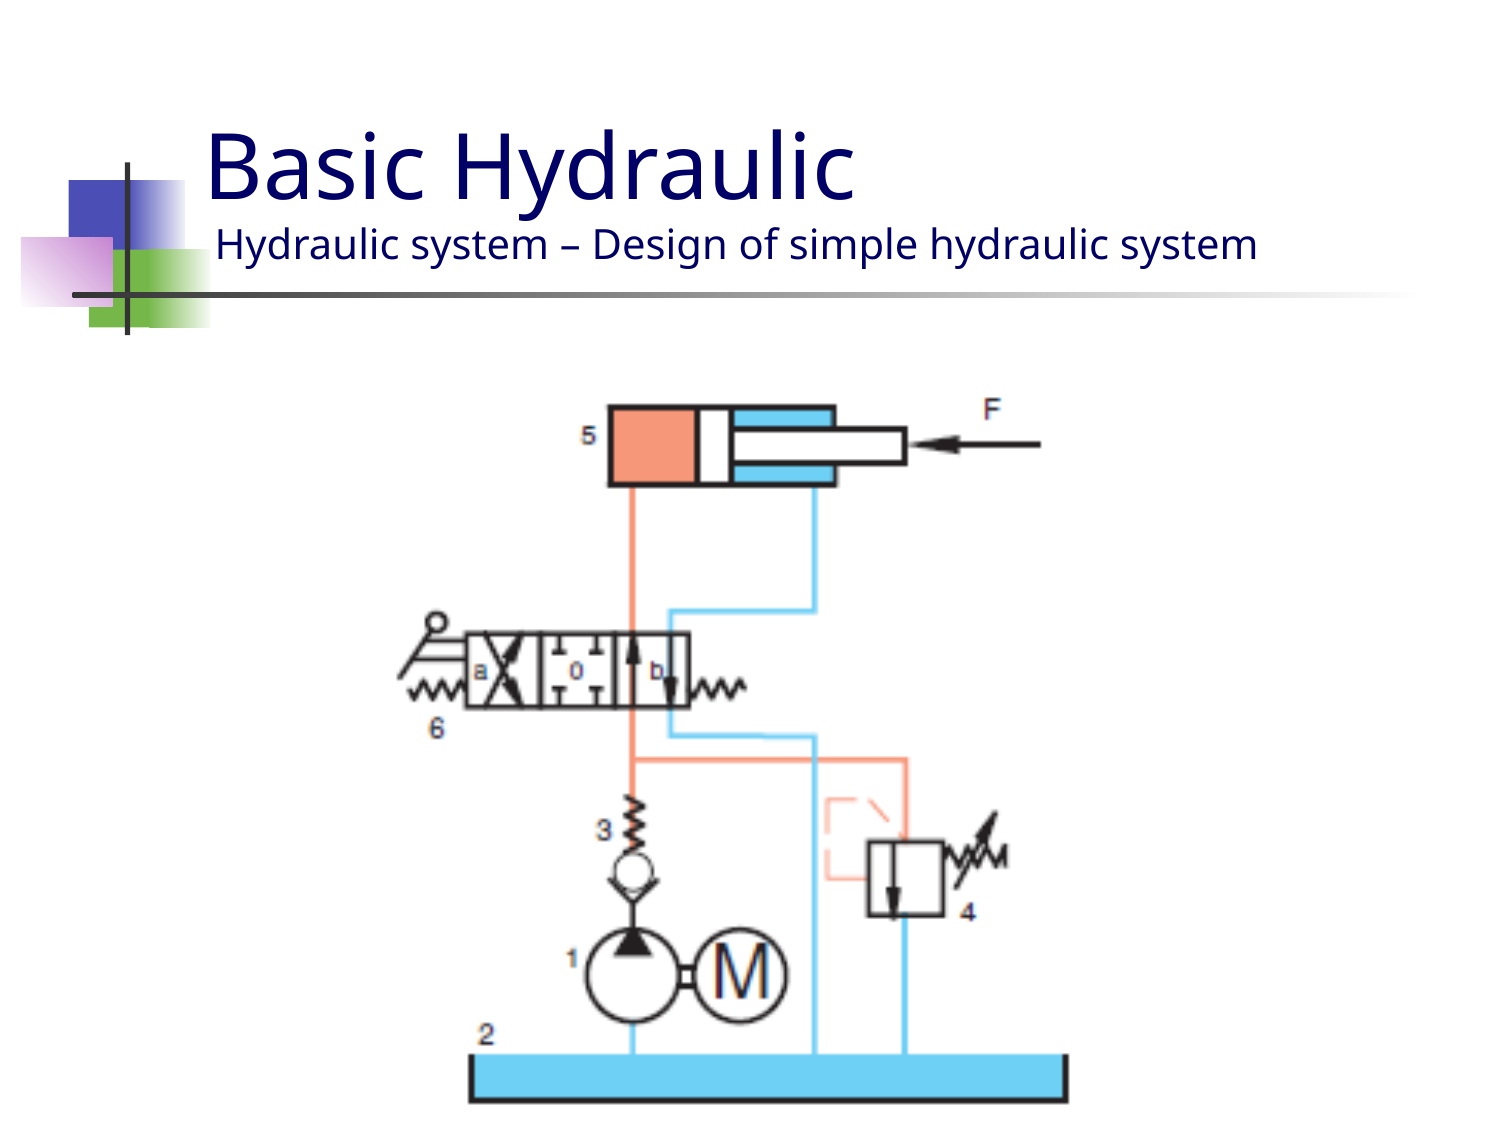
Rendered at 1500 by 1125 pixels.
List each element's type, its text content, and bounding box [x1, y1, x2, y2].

picture [392, 393, 1079, 1114]
title Basic Hydraulic Hydraulic system – Design of simple hydraulic system [188, 34, 1468, 276]
